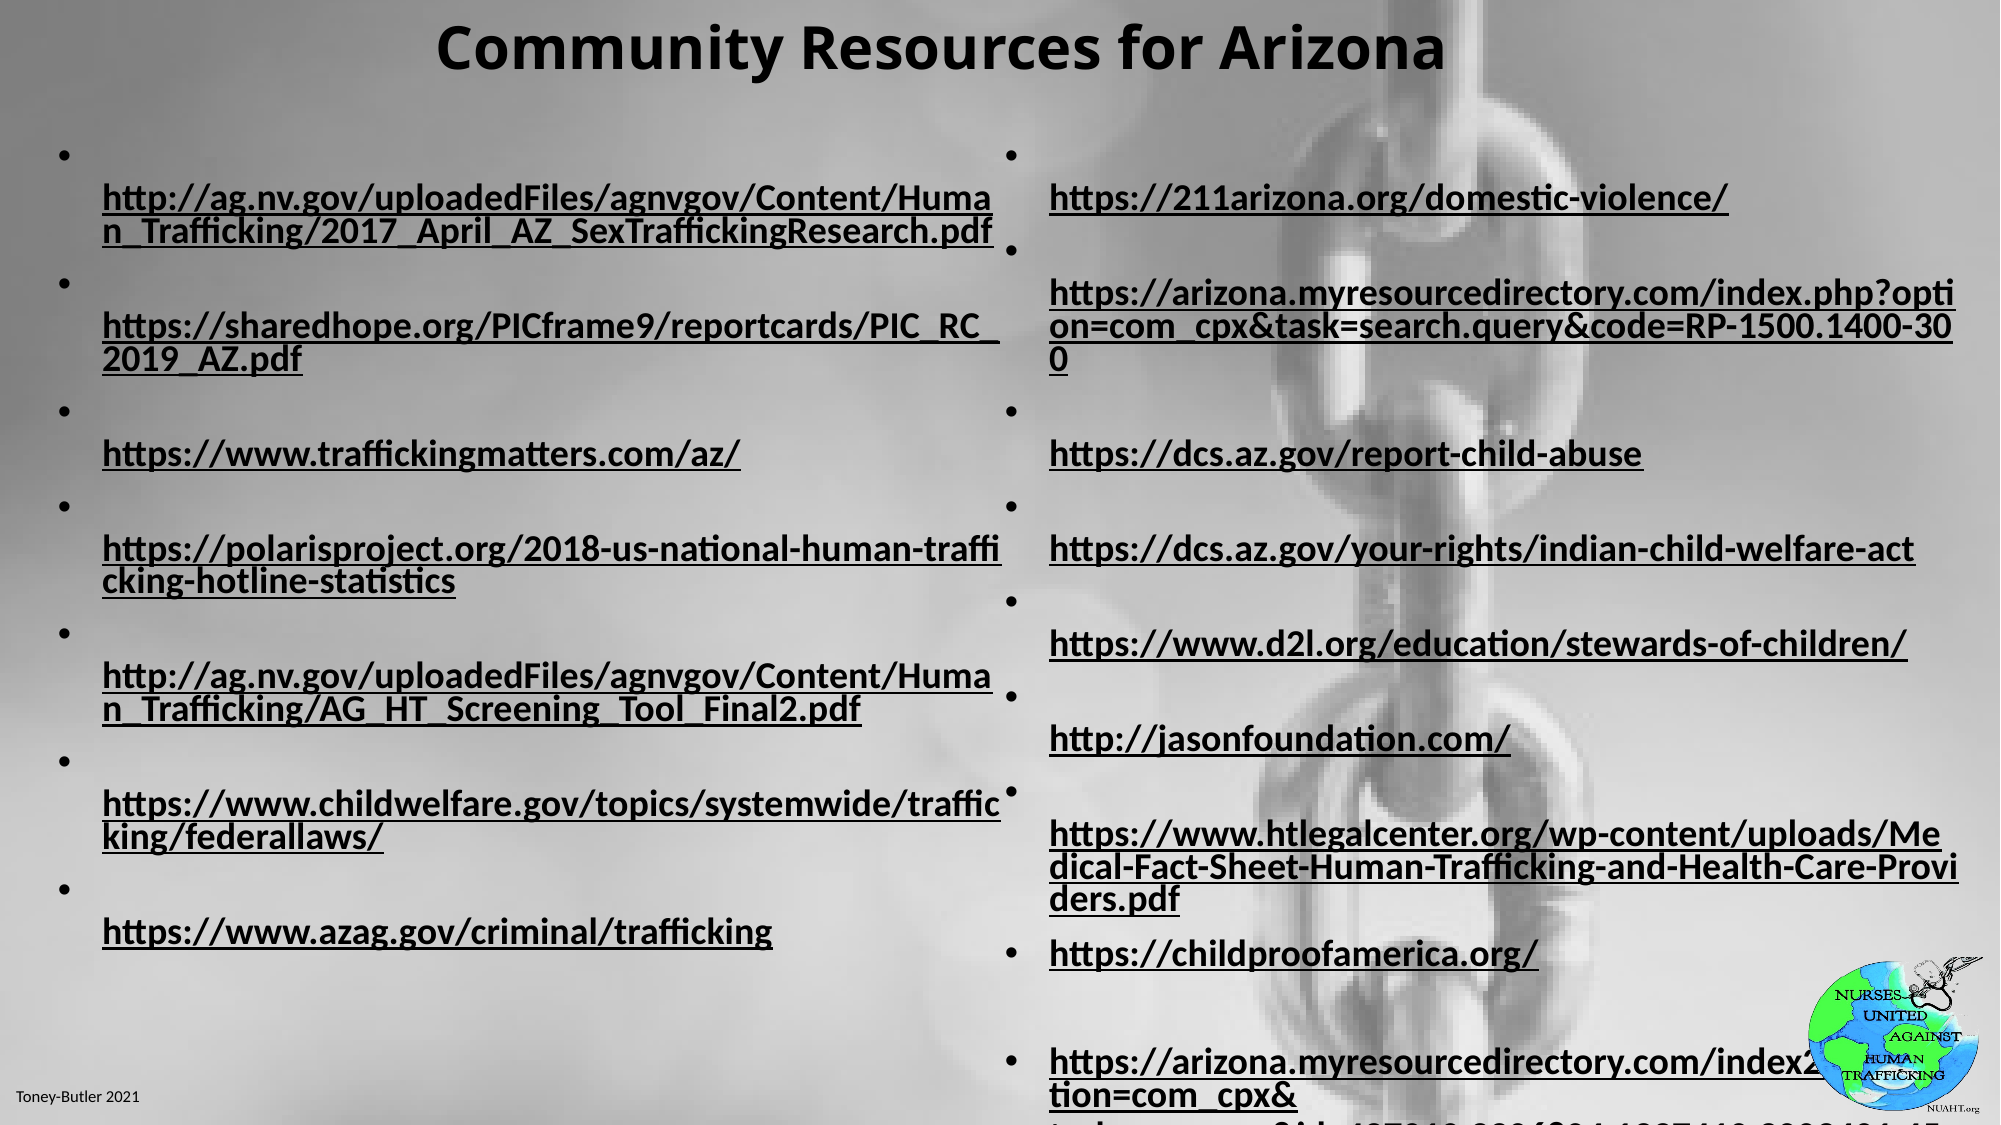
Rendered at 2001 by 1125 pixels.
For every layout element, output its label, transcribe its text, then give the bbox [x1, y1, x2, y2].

text_box Toney-Butler 2021 [1, 1078, 156, 1114]
list http://ag.nv.gov/uploadedFiles/agnvgov/Content/Human_Trafficking/2017_April_AZ_SexTraffickingResearch.pdf https://sharedhope.org/PICframe9/reportcards/PIC_RC_2019_AZ.pdf https://www.traffickingmatters.com/az/ https://polarisproject.org/2018-us-national-human-trafficking-hotline-statistics http://ag.nv.gov/uploadedFiles/agnvgov/Content/Human_Trafficking/AG_HT_Screening_Tool_Final2.pdf https://www.childwelfare.gov/topics/systemwide/trafficking/federallaws/ https://www.azag.gov/criminal/trafficking https://211arizona.org/domestic-violence/ https://arizona.myresourcedirectory.com/index.php?option=com_cpx&task=search.query&code=RP-1500.1400-300 https://dcs.az.gov/report-child-abuse https://dcs.az.gov/your-rights/indian-child-welfare-act https://www.d2l.org/education/stewards-of-children/ http://jasonfoundation.com/ https://www.htlegalcenter.org/wp-content/uploads/Medical-Fact-Sheet-Human-Trafficking-and-Health-Care-Providers.pdf https://childproofamerica.org/ https://arizona.myresourcedirectory.com/index2.php?option=com_cpx&task=resource&id=427010,3306804,1397410,3003401,454061,3307453,2809174&printopt=false&view=print&tmpl=component [42, 129, 1967, 991]
picture [1804, 957, 1983, 1114]
title Community Resources for Arizona [79, 10, 1805, 91]
